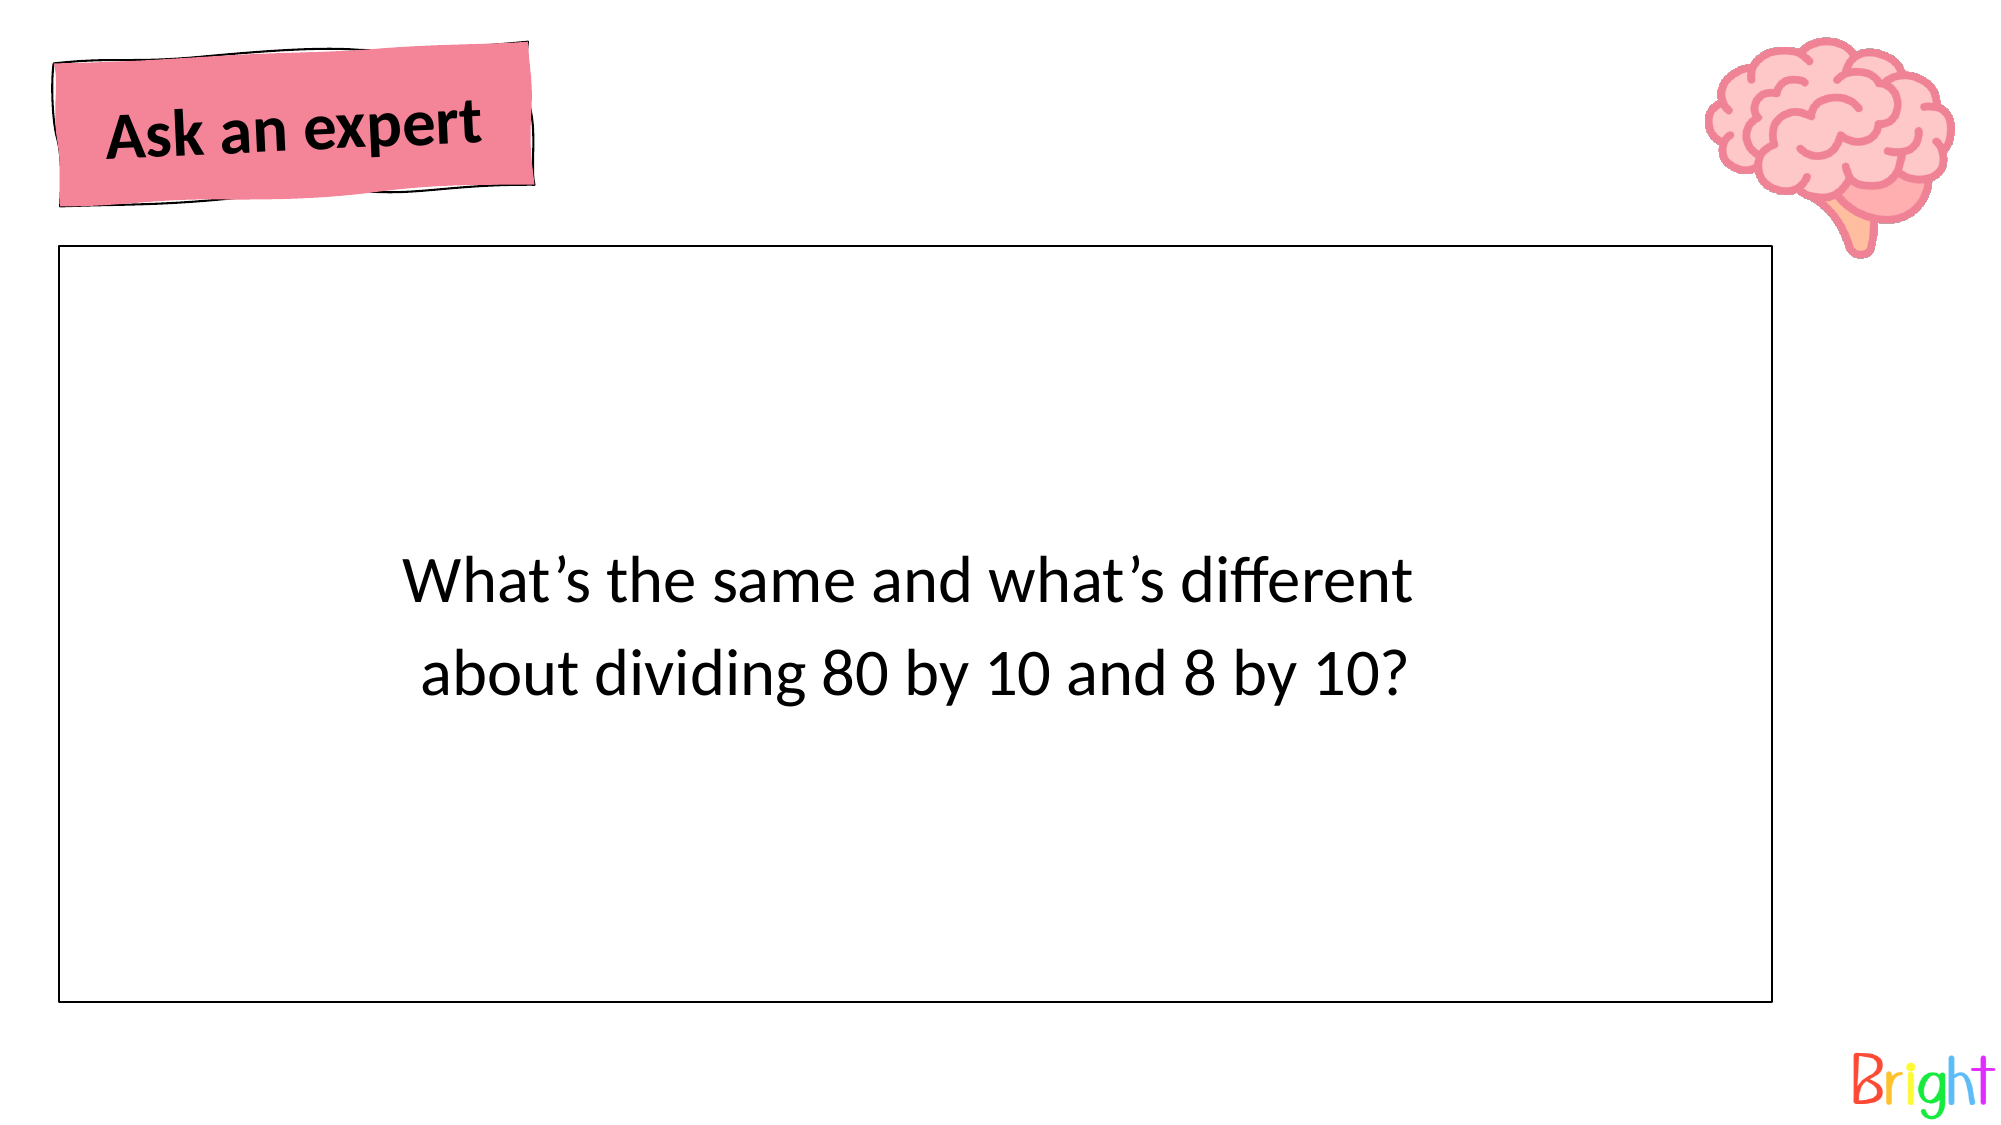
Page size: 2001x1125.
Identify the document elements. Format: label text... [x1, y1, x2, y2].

picture [1847, 1042, 2000, 1125]
picture [1689, 8, 1969, 288]
text_box Ask an expert [52, 41, 535, 207]
text_box What’s the same and what’s different about dividing 80 by 10 and 8 by 10? [59, 245, 1773, 1010]
